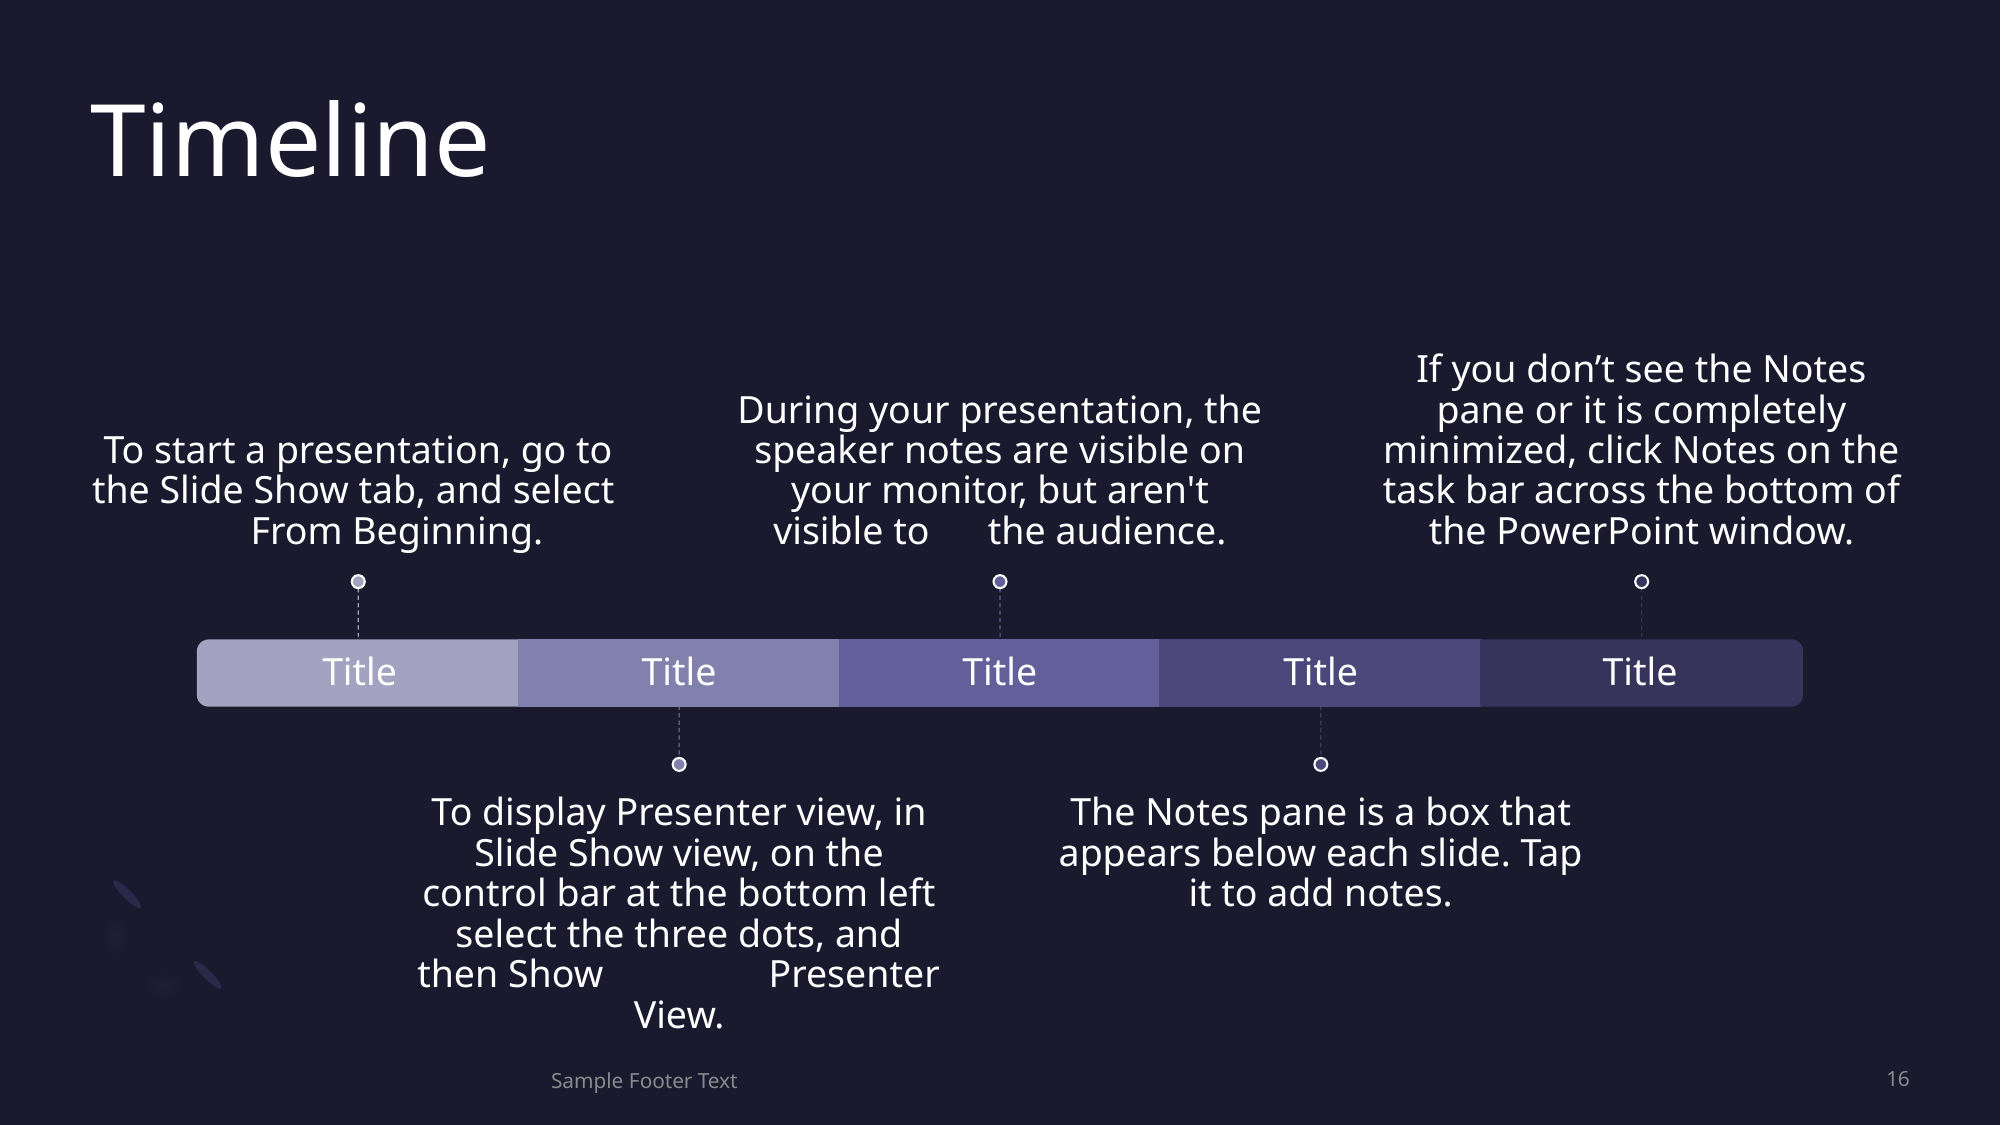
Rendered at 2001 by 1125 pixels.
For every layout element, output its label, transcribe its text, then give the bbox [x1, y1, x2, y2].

title Timeline [90, 90, 1910, 309]
footer Sample Footer Text [551, 1067, 1598, 1093]
slide_number 16 [1632, 1067, 1910, 1093]
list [90, 346, 1910, 1000]
